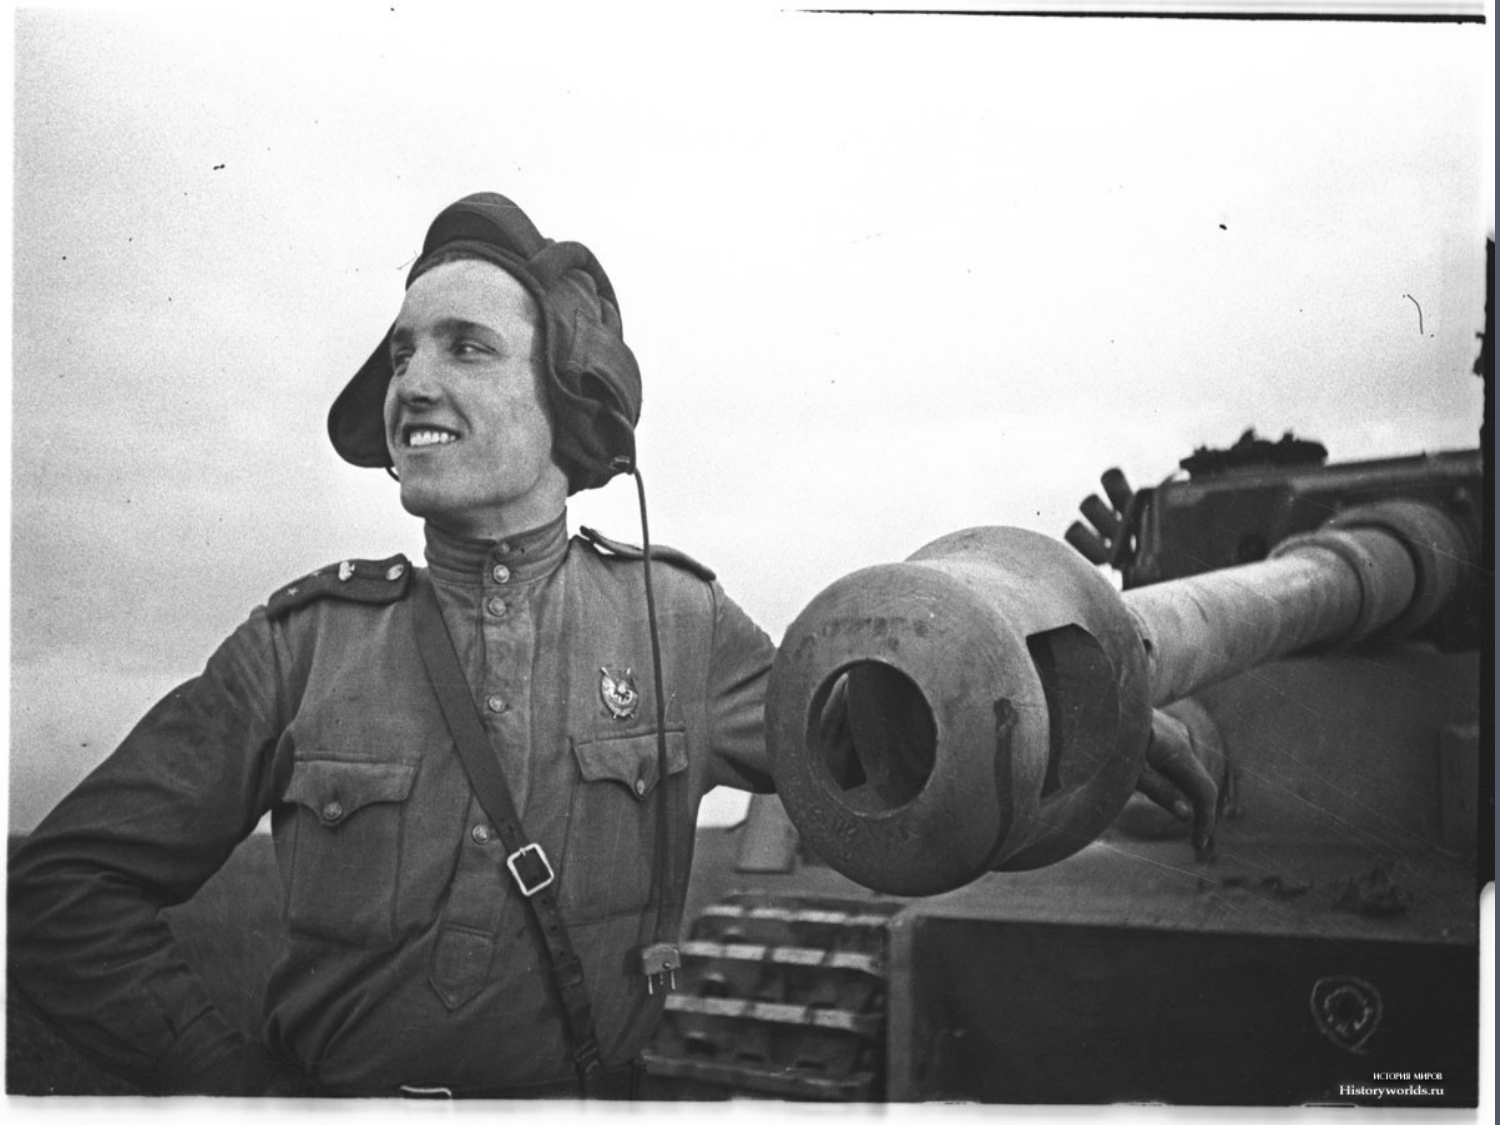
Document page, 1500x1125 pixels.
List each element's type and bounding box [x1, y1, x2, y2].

list [0, 0, 1495, 1125]
